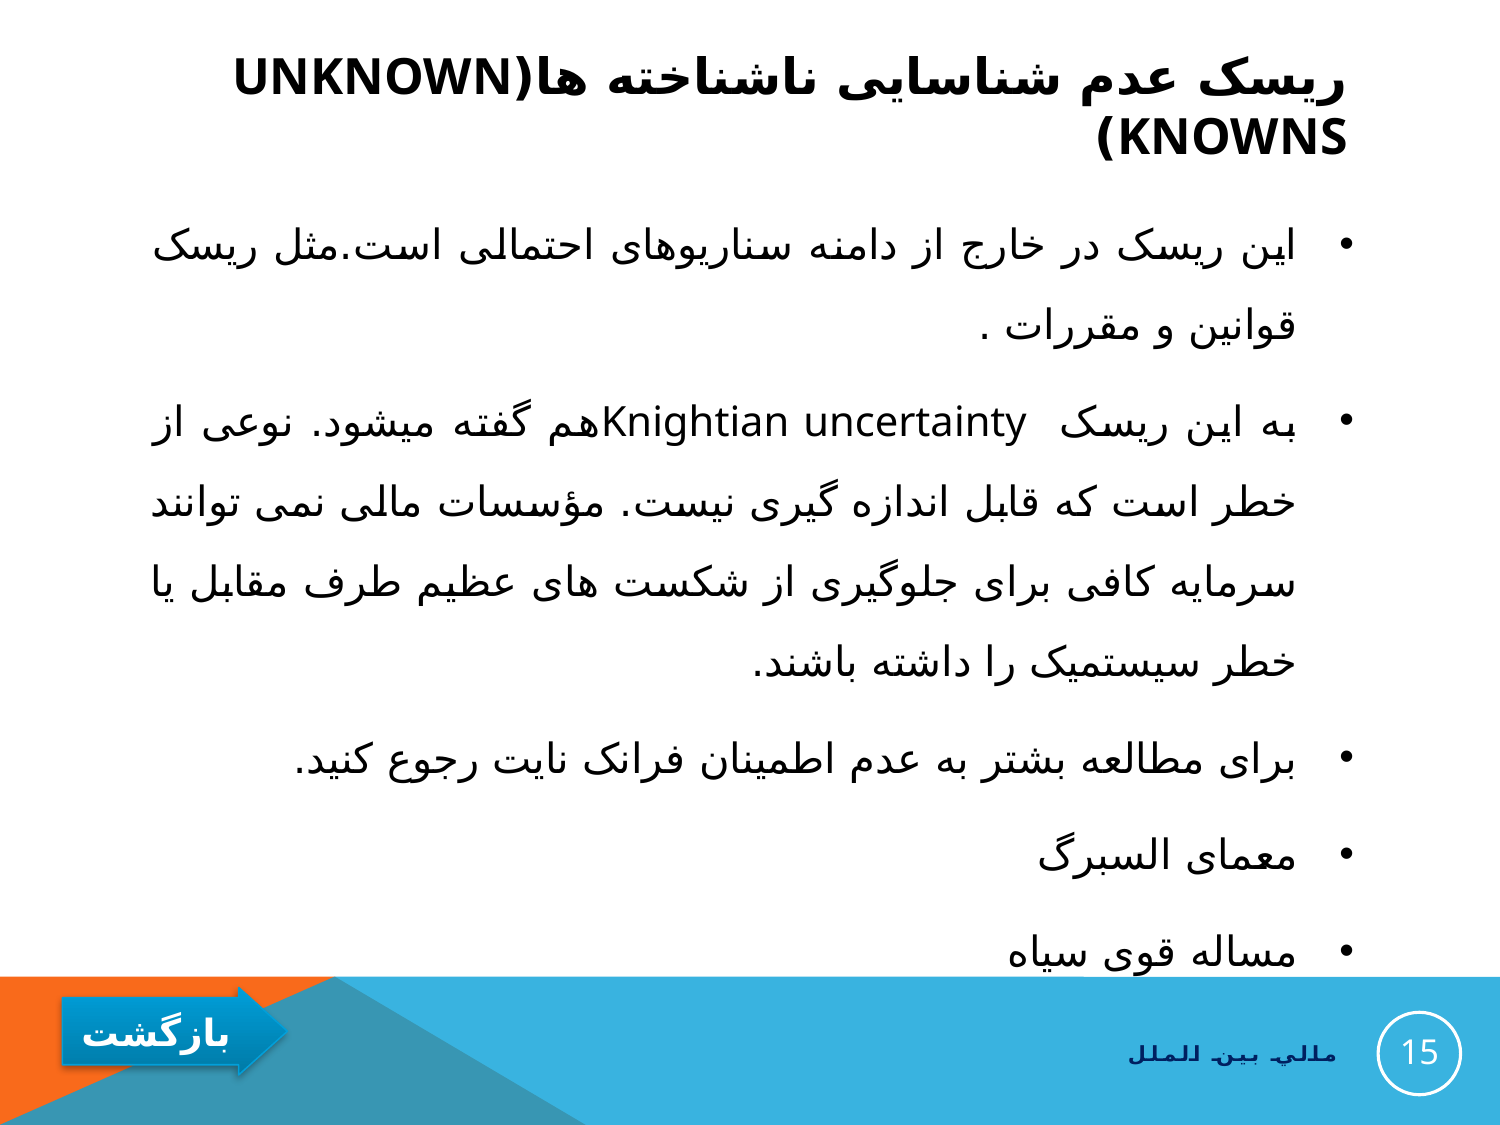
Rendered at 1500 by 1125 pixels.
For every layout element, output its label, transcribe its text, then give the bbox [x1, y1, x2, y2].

title ریسک عدم شناسایی ناشناخته ها(unknown knowns) [135, 59, 1363, 150]
list این ریسک در خارج از دامنه سناریوهای احتمالی است.مثل ریسک قوانین و مقررات . به این ریسک Knightian uncertaintyهم گفته میشود. نوعی از خطر است که قابل اندازه گیری نیست. مؤسسات مالی نمی توانند سرمایه کافی برای جلوگیری از شکست های عظیم طرف مقابل یا خطر سیستمیک را داشته باشند. برای مطالعه بشتر به عدم اطمینان فرانک نایت رجوع کنید. معمای السبرگ مساله قوی سیاه [135, 180, 1369, 768]
footer مالي بين الملل [577, 1031, 1352, 1076]
slide_number 15 [1376, 1010, 1463, 1097]
